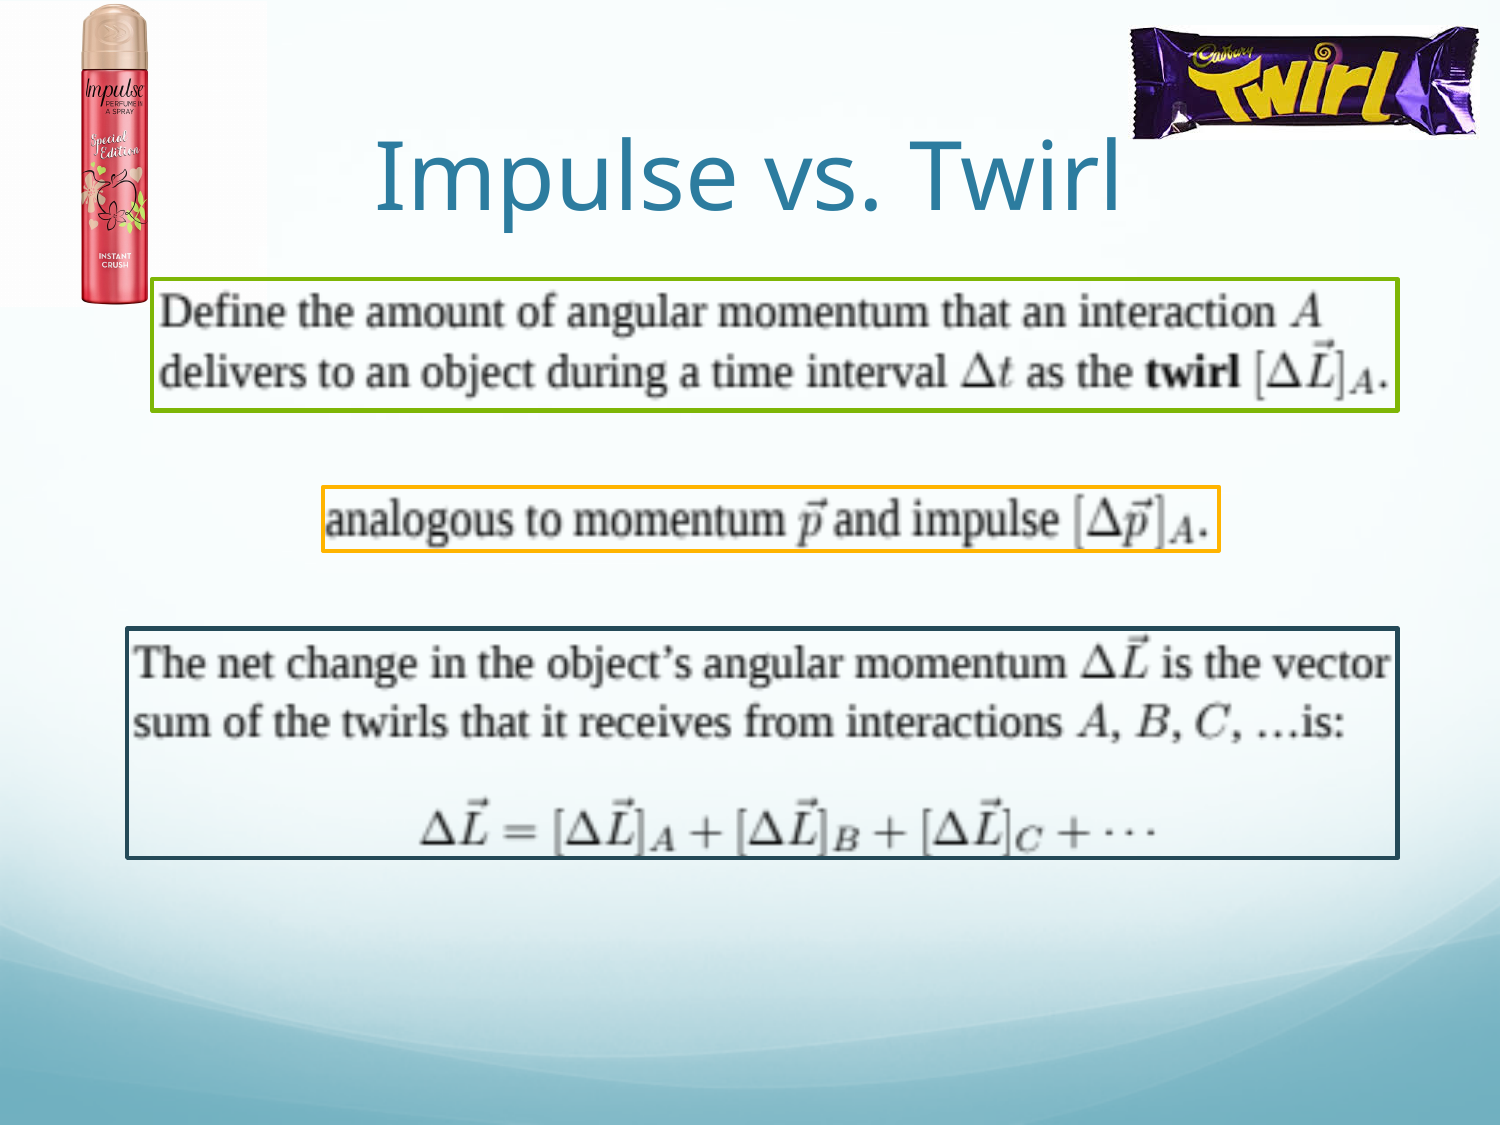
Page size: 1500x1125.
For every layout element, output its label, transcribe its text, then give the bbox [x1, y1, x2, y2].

title Impulse vs. Twirl [277, 17, 1410, 237]
picture [0, 0, 1396, 409]
picture [1127, 24, 1480, 141]
picture [128, 629, 1396, 857]
picture [324, 488, 1218, 550]
